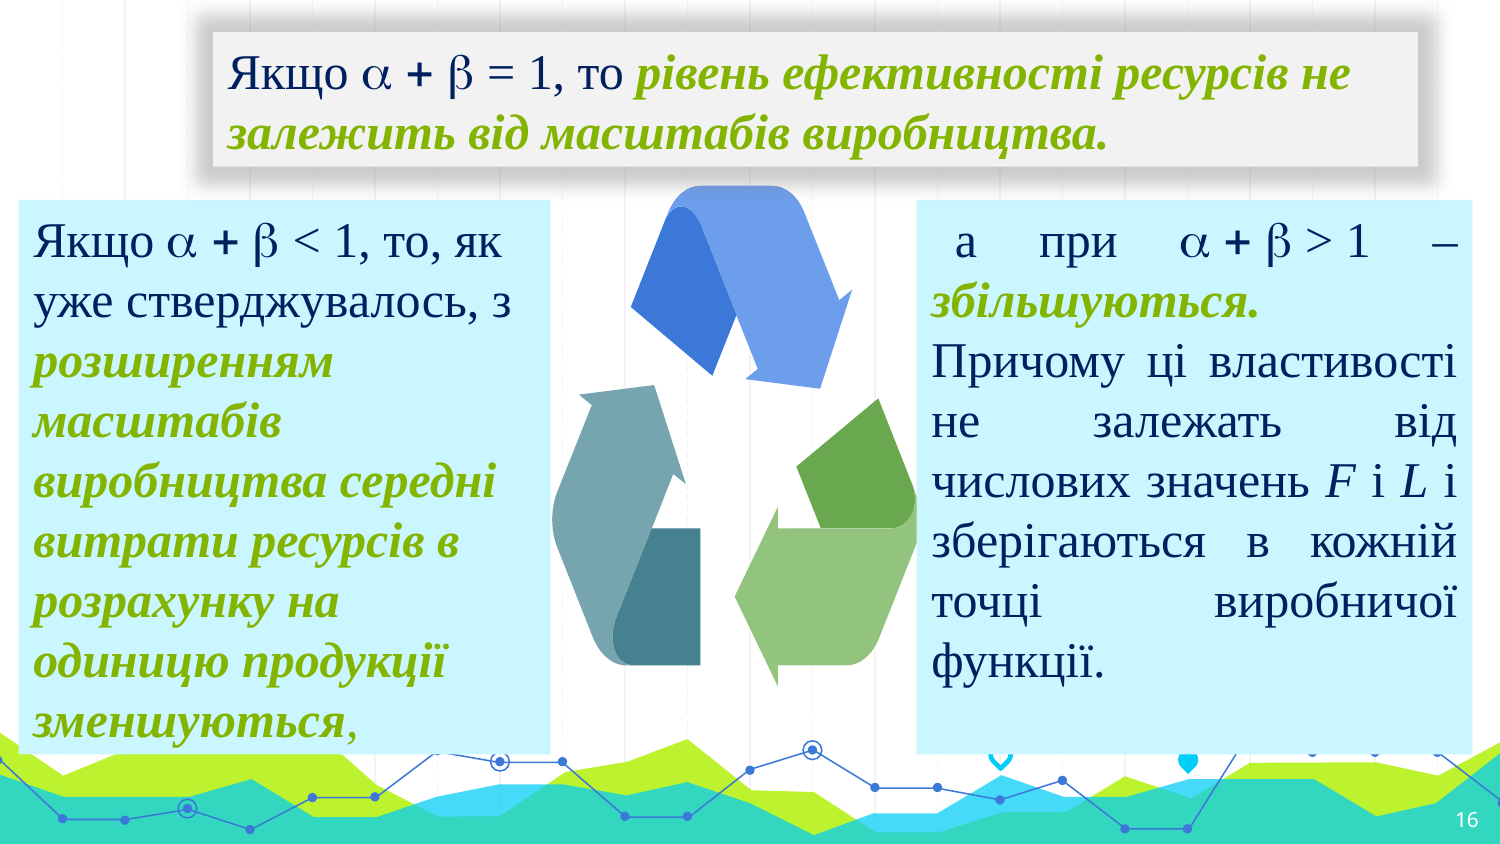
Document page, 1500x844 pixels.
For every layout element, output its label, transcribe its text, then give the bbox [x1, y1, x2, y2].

text_box а при    > 1 – збільшуються. Причому ці властивості не залежать від числових значень F і L і зберігаються в кожній точці виробничої функції. [916, 199, 1473, 755]
text_box Якщо    = 1, то рівень ефективності ресурсів не залежить від масштабів виробництва. [212, 31, 1419, 167]
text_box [550, 185, 923, 687]
text_box Якщо    < 1, то, як уже стверджувалось, з розширенням масштабів виробництва середні витрати ресурсів в розрахунку на одиницю продукції зменшуються, [18, 199, 551, 755]
slide_number 16 [1403, 791, 1494, 844]
